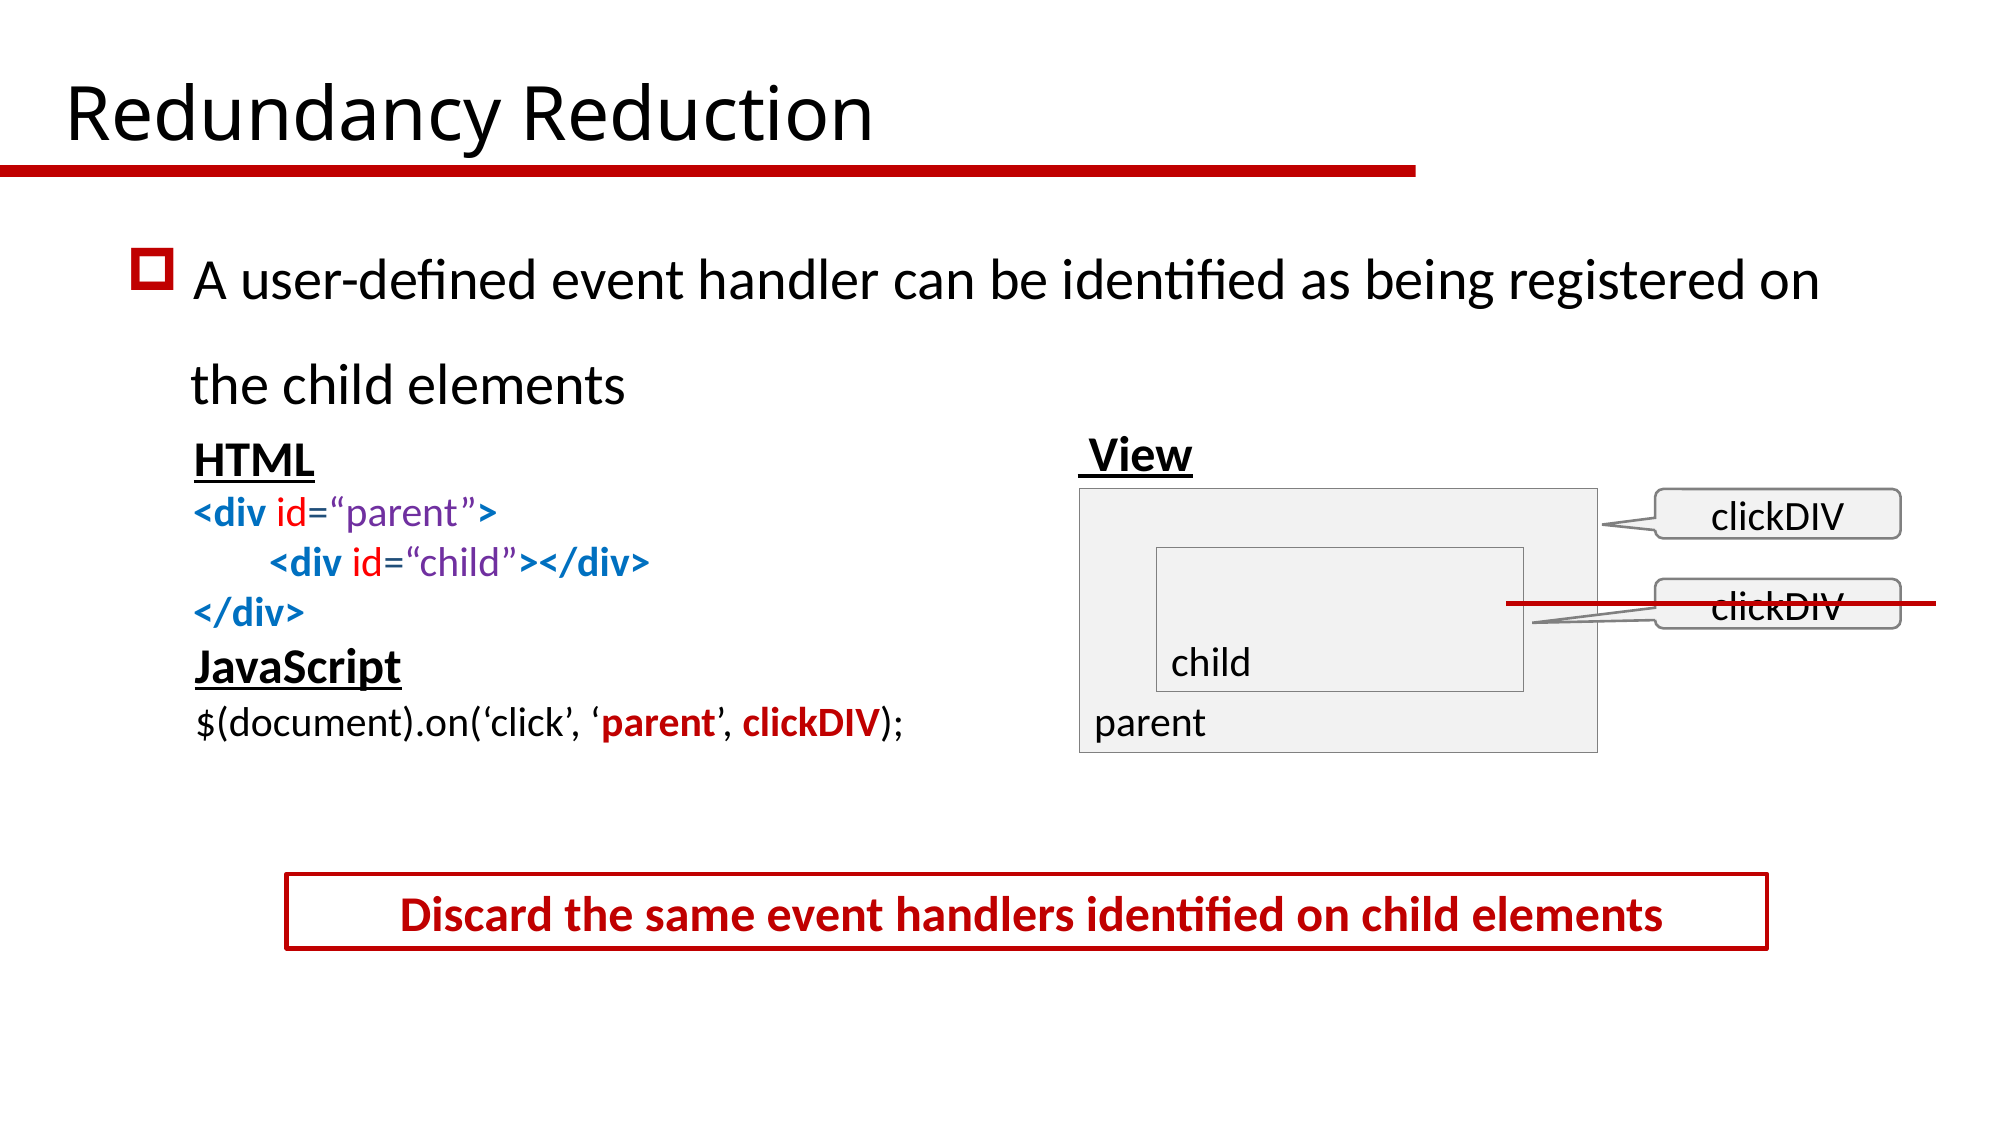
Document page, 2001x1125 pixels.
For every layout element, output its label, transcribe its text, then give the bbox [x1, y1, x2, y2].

text_box View [1062, 413, 1208, 489]
title Redundancy Reduction [49, 56, 1775, 176]
list A user-defined event handler can be identified as being registered on the child elements [111, 198, 1918, 1012]
text_box HTML [179, 419, 331, 477]
text_box $(document).on(‘click’, ‘parent’, clickDIV); [180, 687, 1078, 752]
text_box clickDIV [1532, 606, 1902, 630]
text_box clickDIV [1601, 487, 1902, 540]
text_box Discard the same event handlers identified on child elements [286, 873, 1767, 949]
text_box child [1155, 546, 1525, 693]
text_box JavaScript [179, 642, 417, 702]
text_box clickDIV [1654, 577, 1902, 601]
text_box <div id=“parent”> <div id=“child”></div> </div> [178, 477, 861, 642]
text_box parent [1078, 488, 1599, 754]
